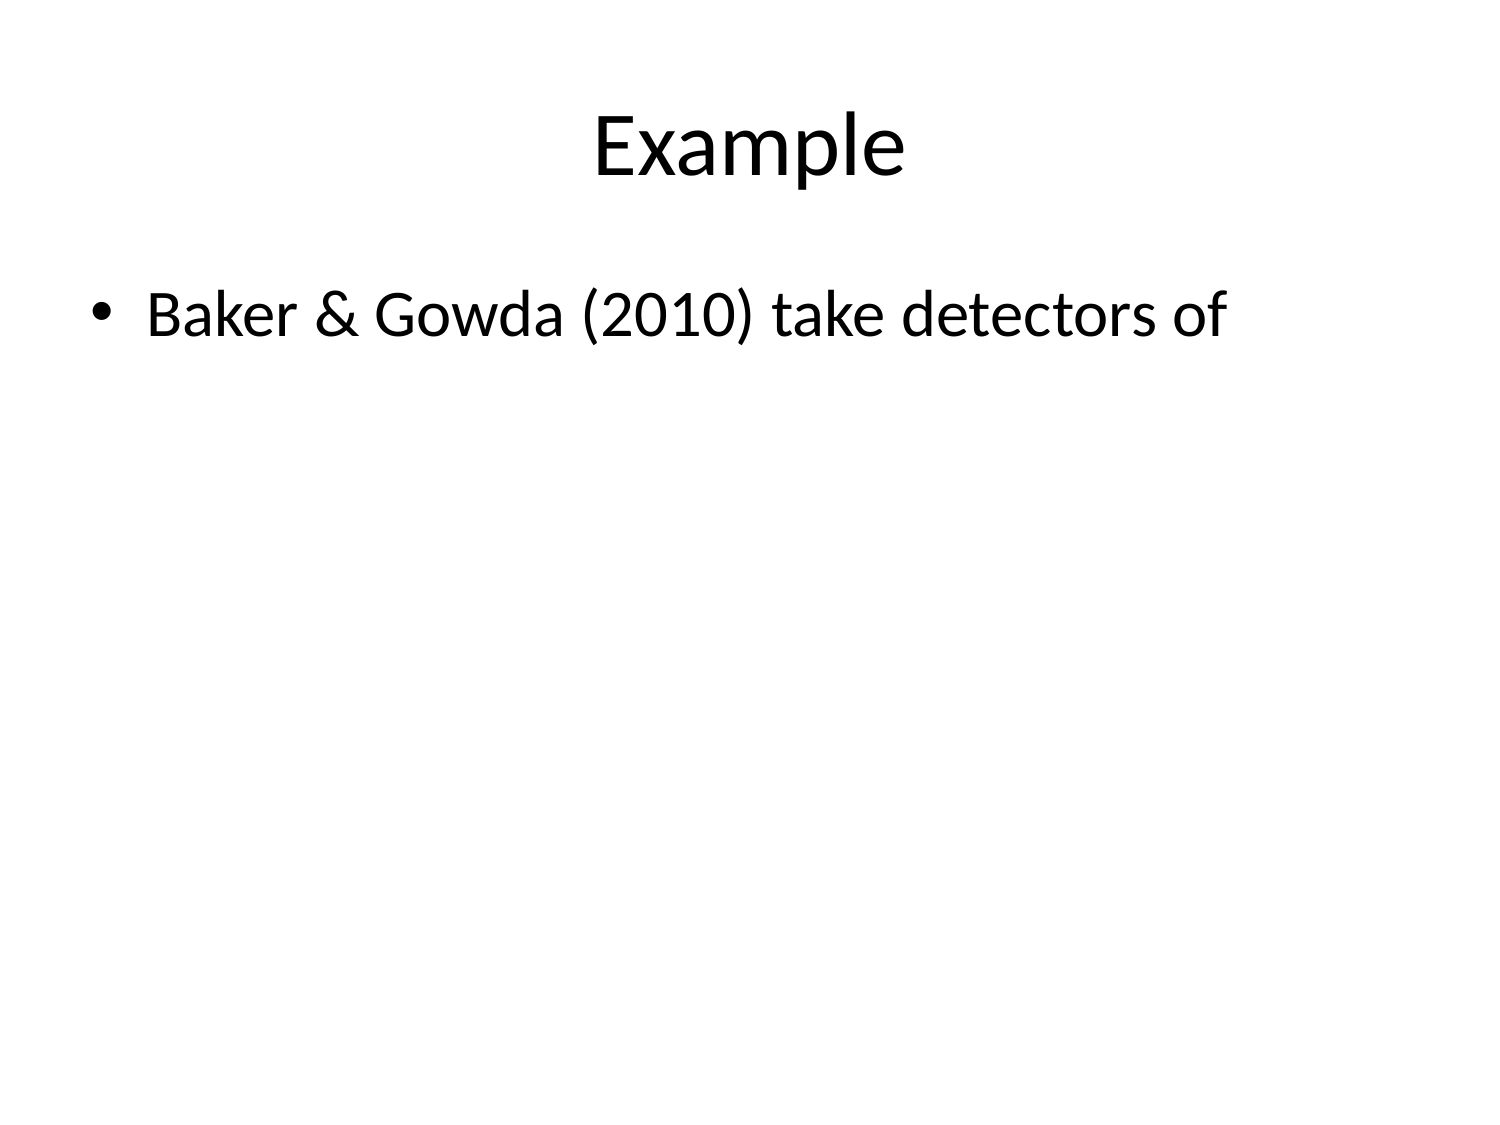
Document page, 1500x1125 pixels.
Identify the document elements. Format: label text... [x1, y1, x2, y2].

title Example [75, 45, 1425, 233]
list Baker & Gowda (2010) take detectors of [75, 262, 1425, 1005]
